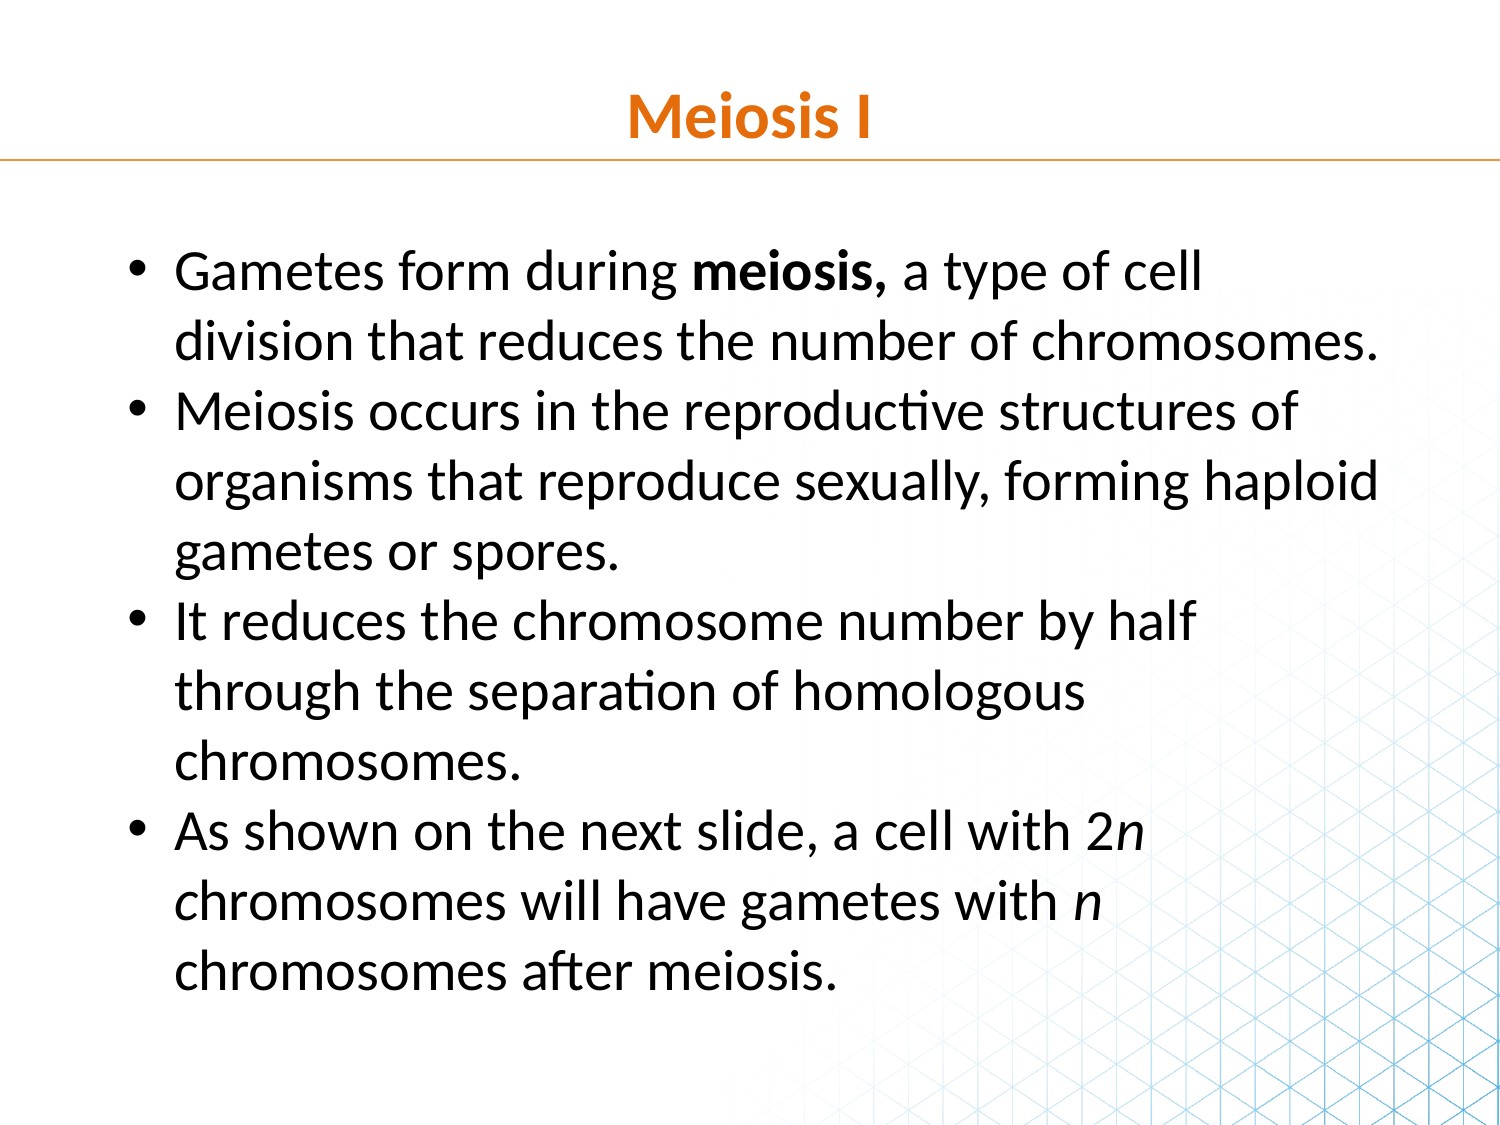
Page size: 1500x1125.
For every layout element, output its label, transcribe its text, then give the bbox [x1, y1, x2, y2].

picture [721, 287, 1500, 1125]
text_box Meiosis I [149, 64, 1350, 159]
text_box Gametes form during meiosis, a type of cell division that reduces the number of chromosomes. Meiosis occurs in the reproductive structures of organisms that reproduce sexually, forming haploid gametes or spores. It reduces the chromosome number by half through the separation of homologous chromosomes. As shown on the next slide, a cell with 2n chromosomes will have gametes with n chromosomes after meiosis. [112, 224, 1400, 1010]
